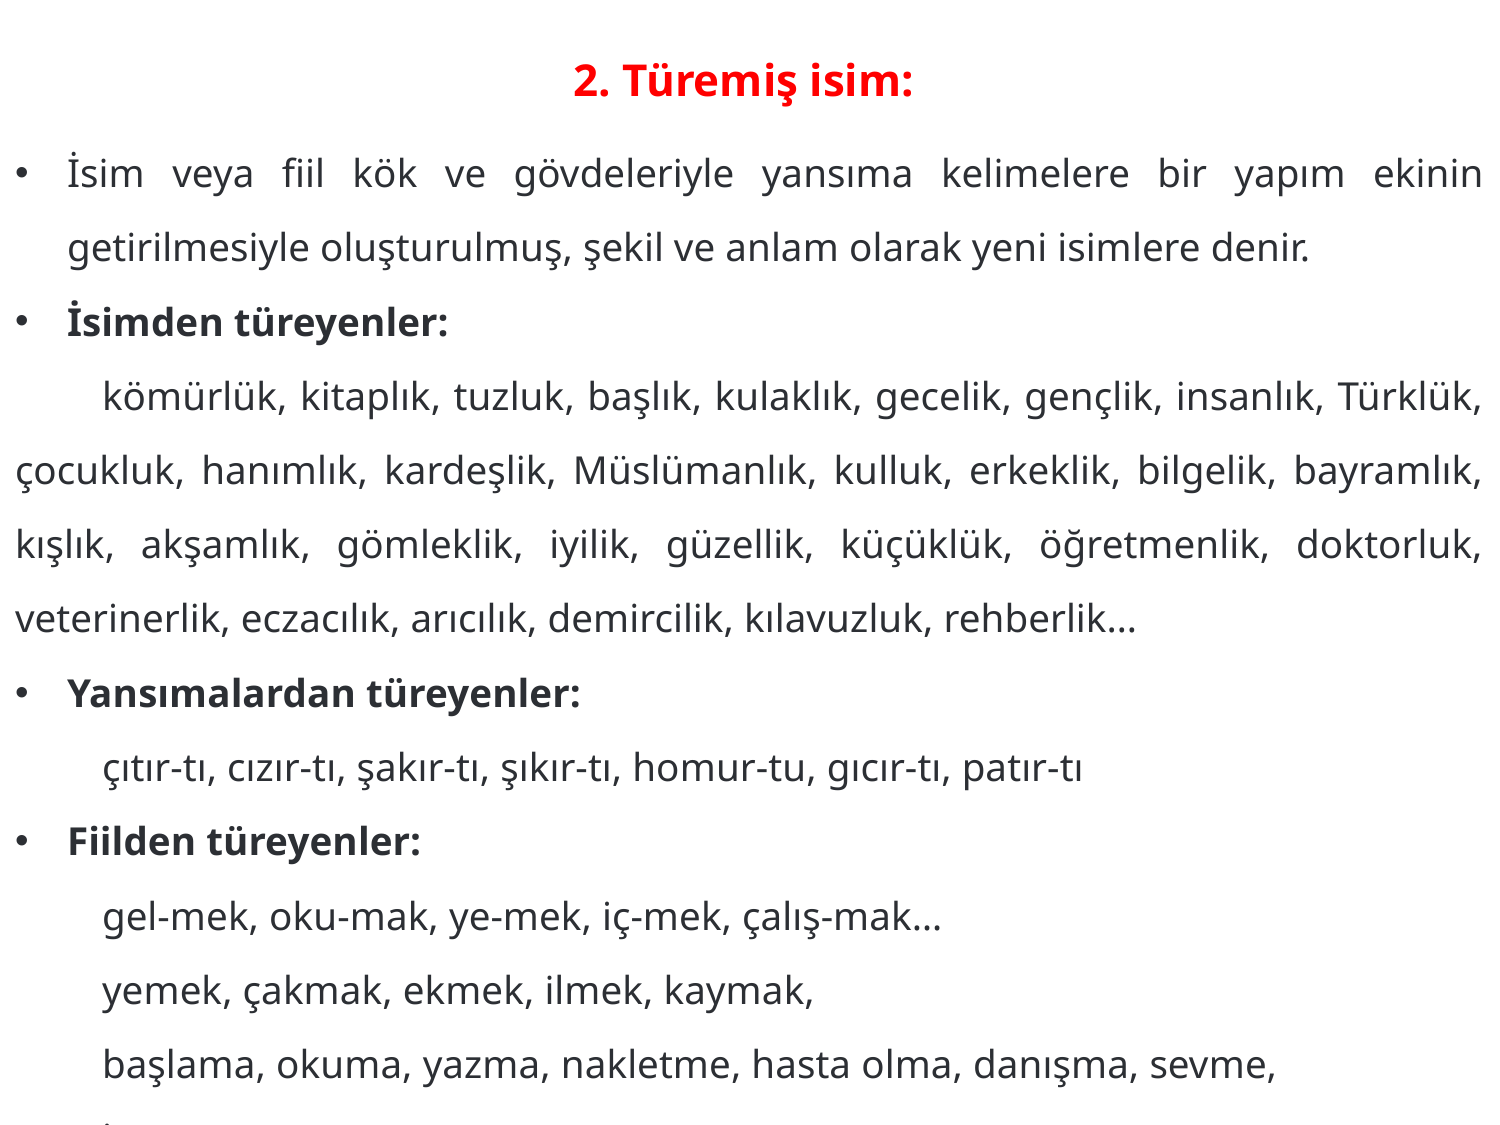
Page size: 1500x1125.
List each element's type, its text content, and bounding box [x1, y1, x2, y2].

title 2. Türemiş isim: [75, 45, 1425, 113]
list İsim veya fiil kök ve gövdeleriyle yansıma kelimelere bir yapım ekinin getirilmesiyle oluşturulmuş, şekil ve anlam olarak yeni isimlere denir. İsimden türeyenler: kömürlük, kitaplık, tuzluk, başlık, kulaklık, gecelik, gençlik, insanlık, Türklük, çocukluk, hanımlık, kardeşlik, Müslümanlık, kulluk, erkeklik, bilgelik, bayramlık, kışlık, akşamlık, gömleklik, iyilik, güzellik, küçüklük, öğretmenlik, doktorluk, veterinerlik, eczacılık, arıcılık, demircilik, kılavuzluk, rehberlik… Yansımalardan türeyenler: çıtır-tı, cızır-tı, şakır-tı, şıkır-tı, homur-tu, gıcır-tı, patır-tı Fiilden türeyenler: gel-mek, oku-mak, ye-mek, iç-mek, çalış-mak… yemek, çakmak, ekmek, ilmek, kaymak, başlama, okuma, yazma, nakletme, hasta olma, danışma, sevme, inanma [0, 113, 1500, 1125]
